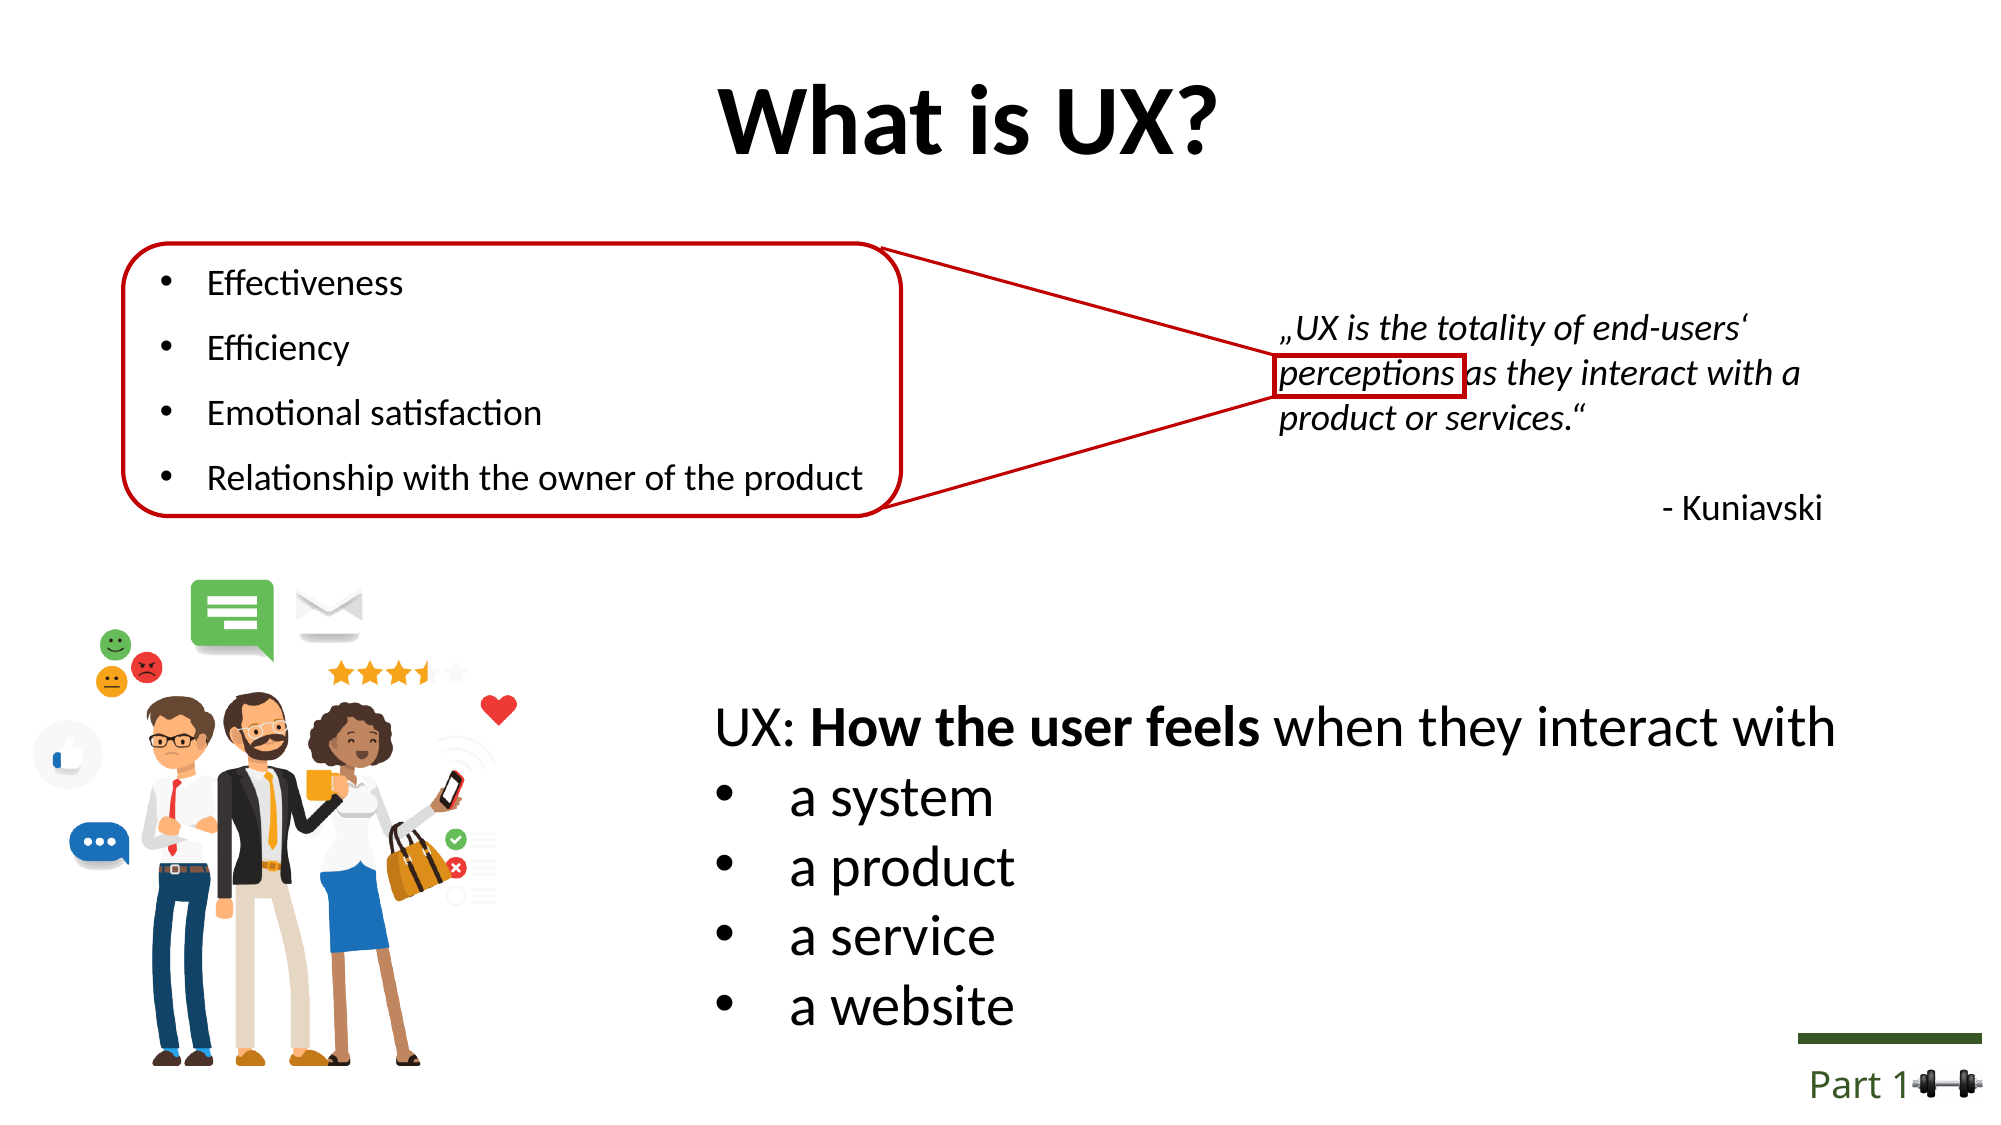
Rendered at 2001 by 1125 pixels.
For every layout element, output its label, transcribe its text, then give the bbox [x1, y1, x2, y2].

picture [31, 578, 522, 1069]
text_box What is UX? [702, 46, 1236, 182]
text_box UX: How the user feels when they interact with a system a product a service a website [699, 680, 1862, 1045]
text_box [123, 243, 1465, 517]
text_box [1794, 1038, 1983, 1115]
text_box „UX is the totality of end-users‘ perceptions as they interact with a product or services.“ - Kuniavski [1264, 295, 1839, 536]
